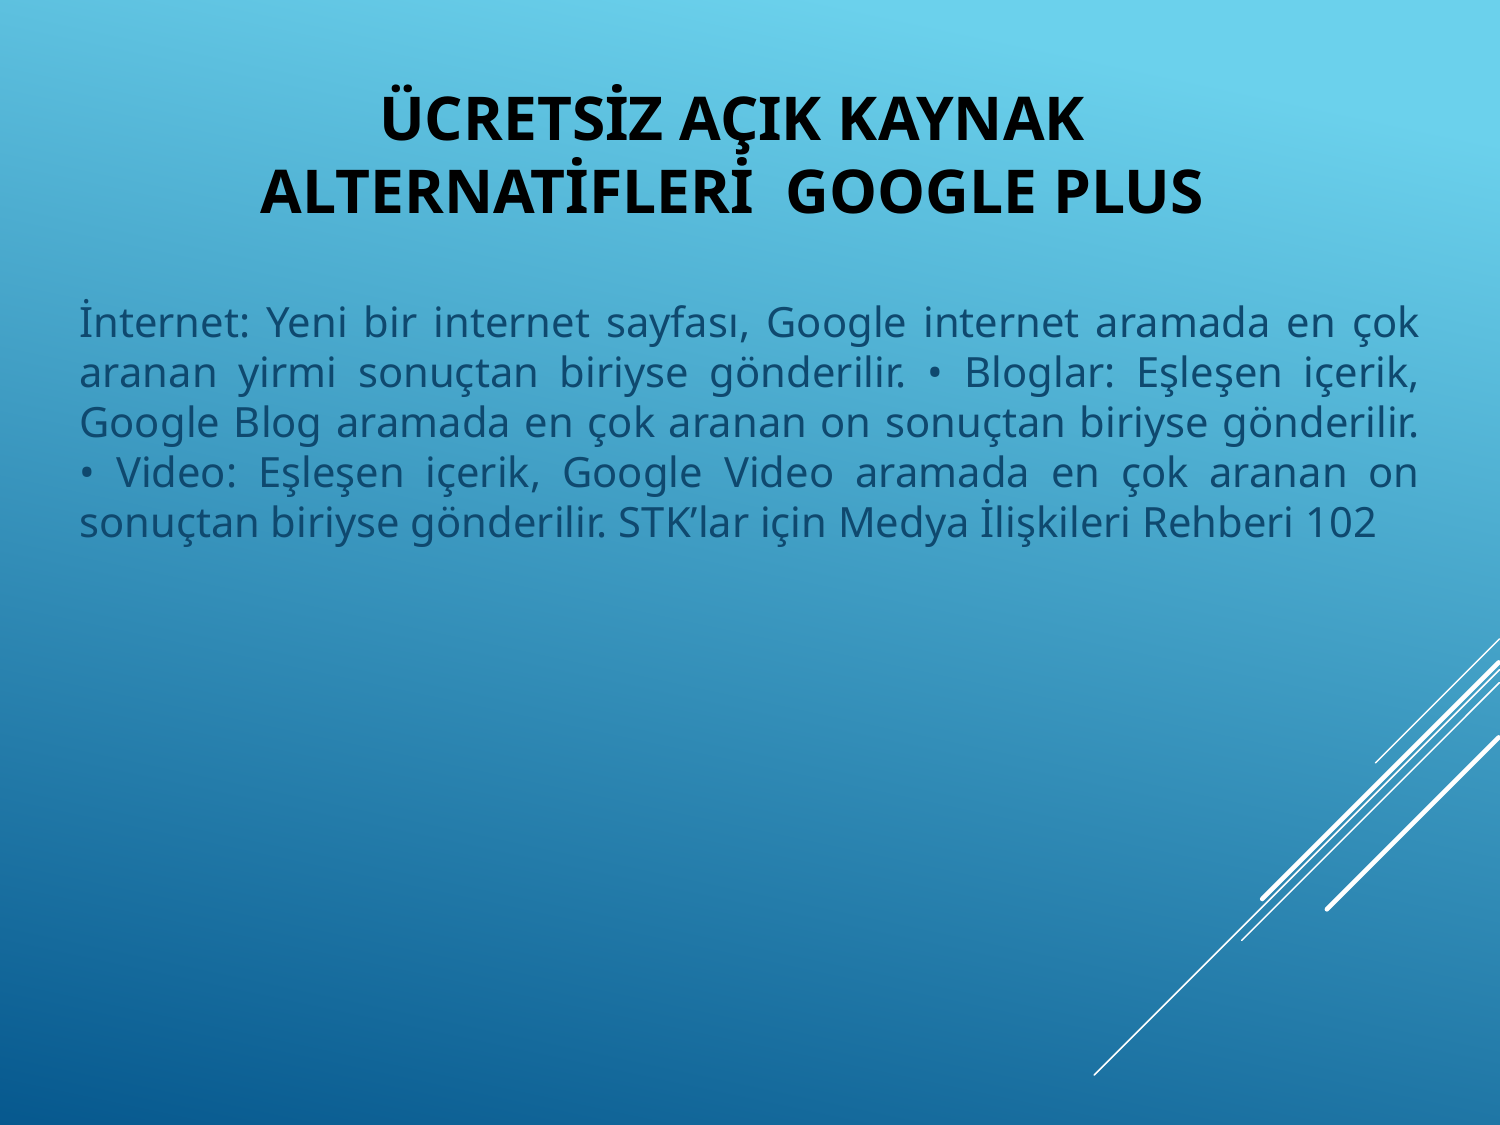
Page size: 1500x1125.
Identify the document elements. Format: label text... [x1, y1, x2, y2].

list İnternet: Yeni bir internet sayfası, Google internet aramada en çok aranan yirmi sonuçtan biriyse gönderilir. • Bloglar: Eşleşen içerik, Google Blog aramada en çok aranan on sonuçtan biriyse gönderilir. • Video: Eşleşen içerik, Google Video aramada en çok aranan on sonuçtan biriyse gönderilir. STK’lar için Medya İlişkileri Rehberi 102 [64, 19, 1436, 823]
